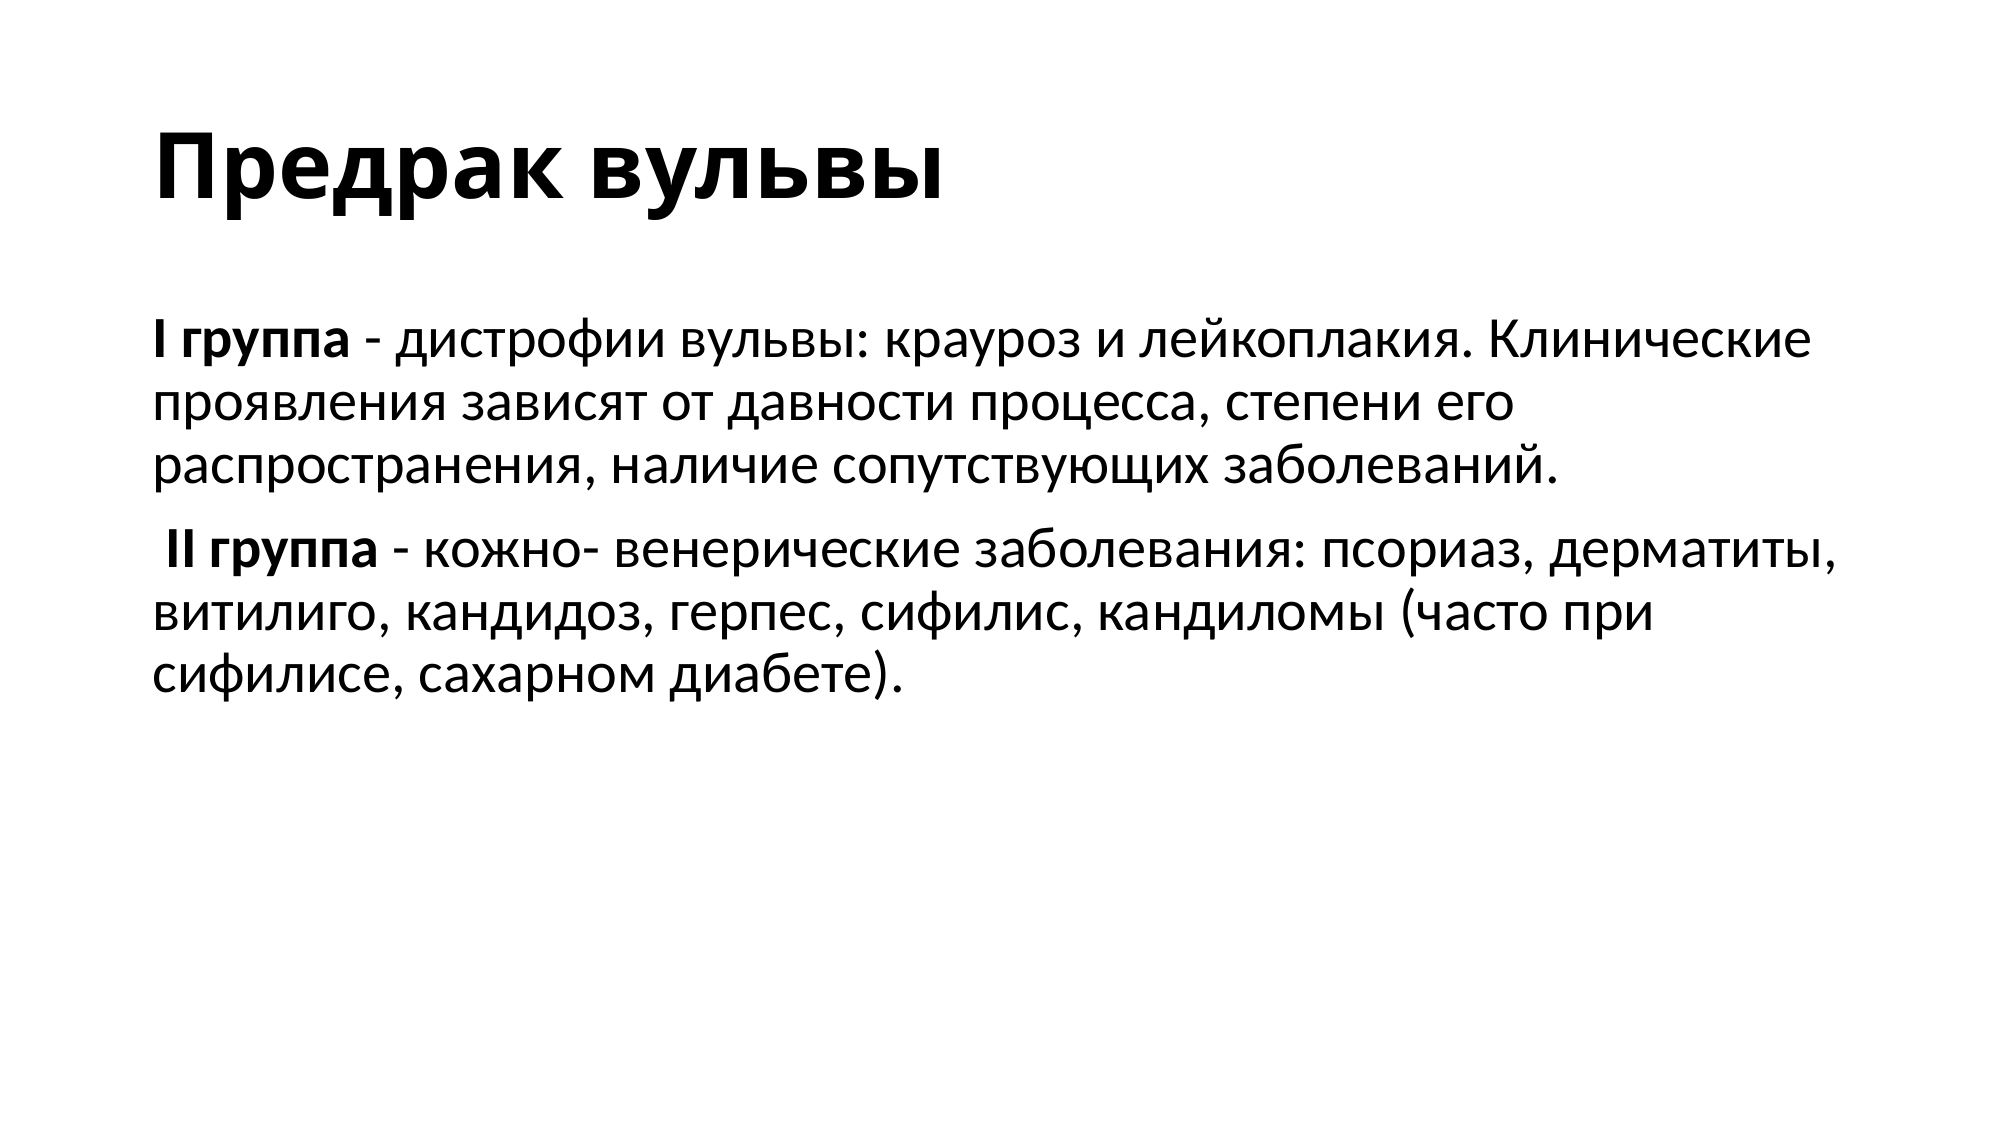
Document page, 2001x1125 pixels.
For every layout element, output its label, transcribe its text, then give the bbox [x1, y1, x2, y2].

list I группа - дистрофии вульвы: крауроз и лейкоплакия. Клинические проявления зависят от давности процесса, степени его распространения, наличие сопутствующих заболеваний. II группа - кожно- венерические заболевания: псориаз, дерматиты, витилиго, кандидоз, герпес, сифилис, кандиломы (часто при сифилисе, сахарном диабете). [137, 299, 1863, 1014]
title Предрак вульвы [137, 59, 1863, 278]
